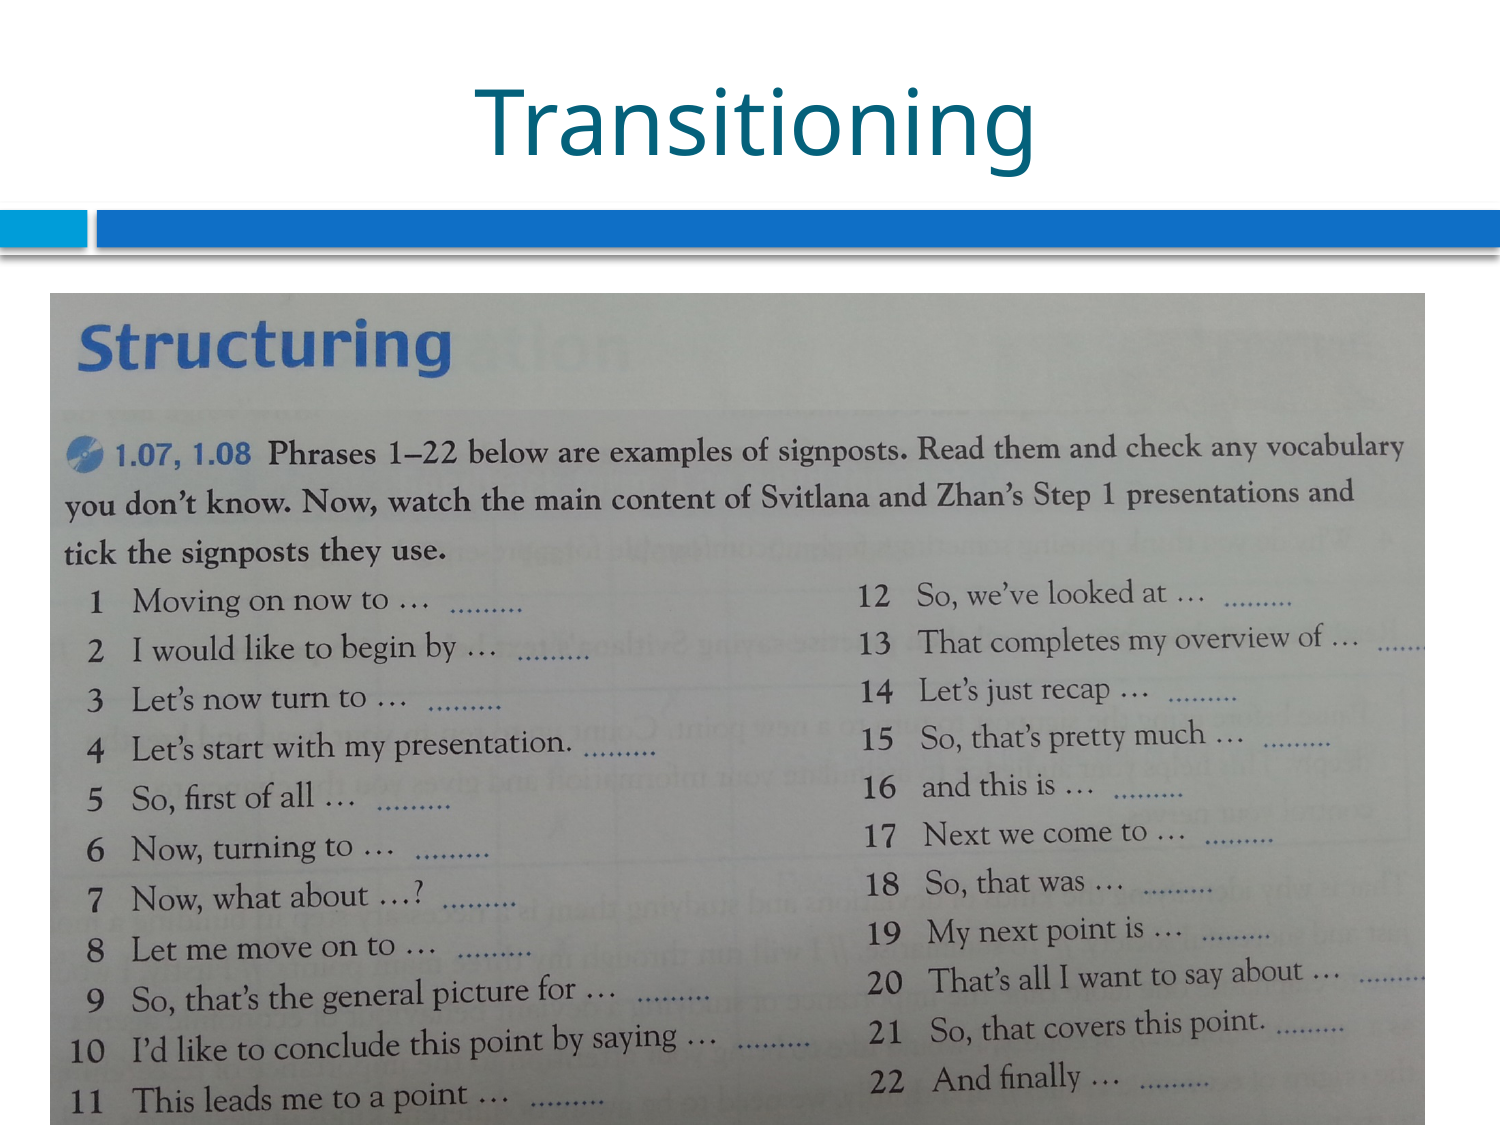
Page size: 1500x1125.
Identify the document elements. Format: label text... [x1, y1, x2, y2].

title Transitioning [100, 37, 1438, 200]
picture [49, 293, 1426, 1125]
